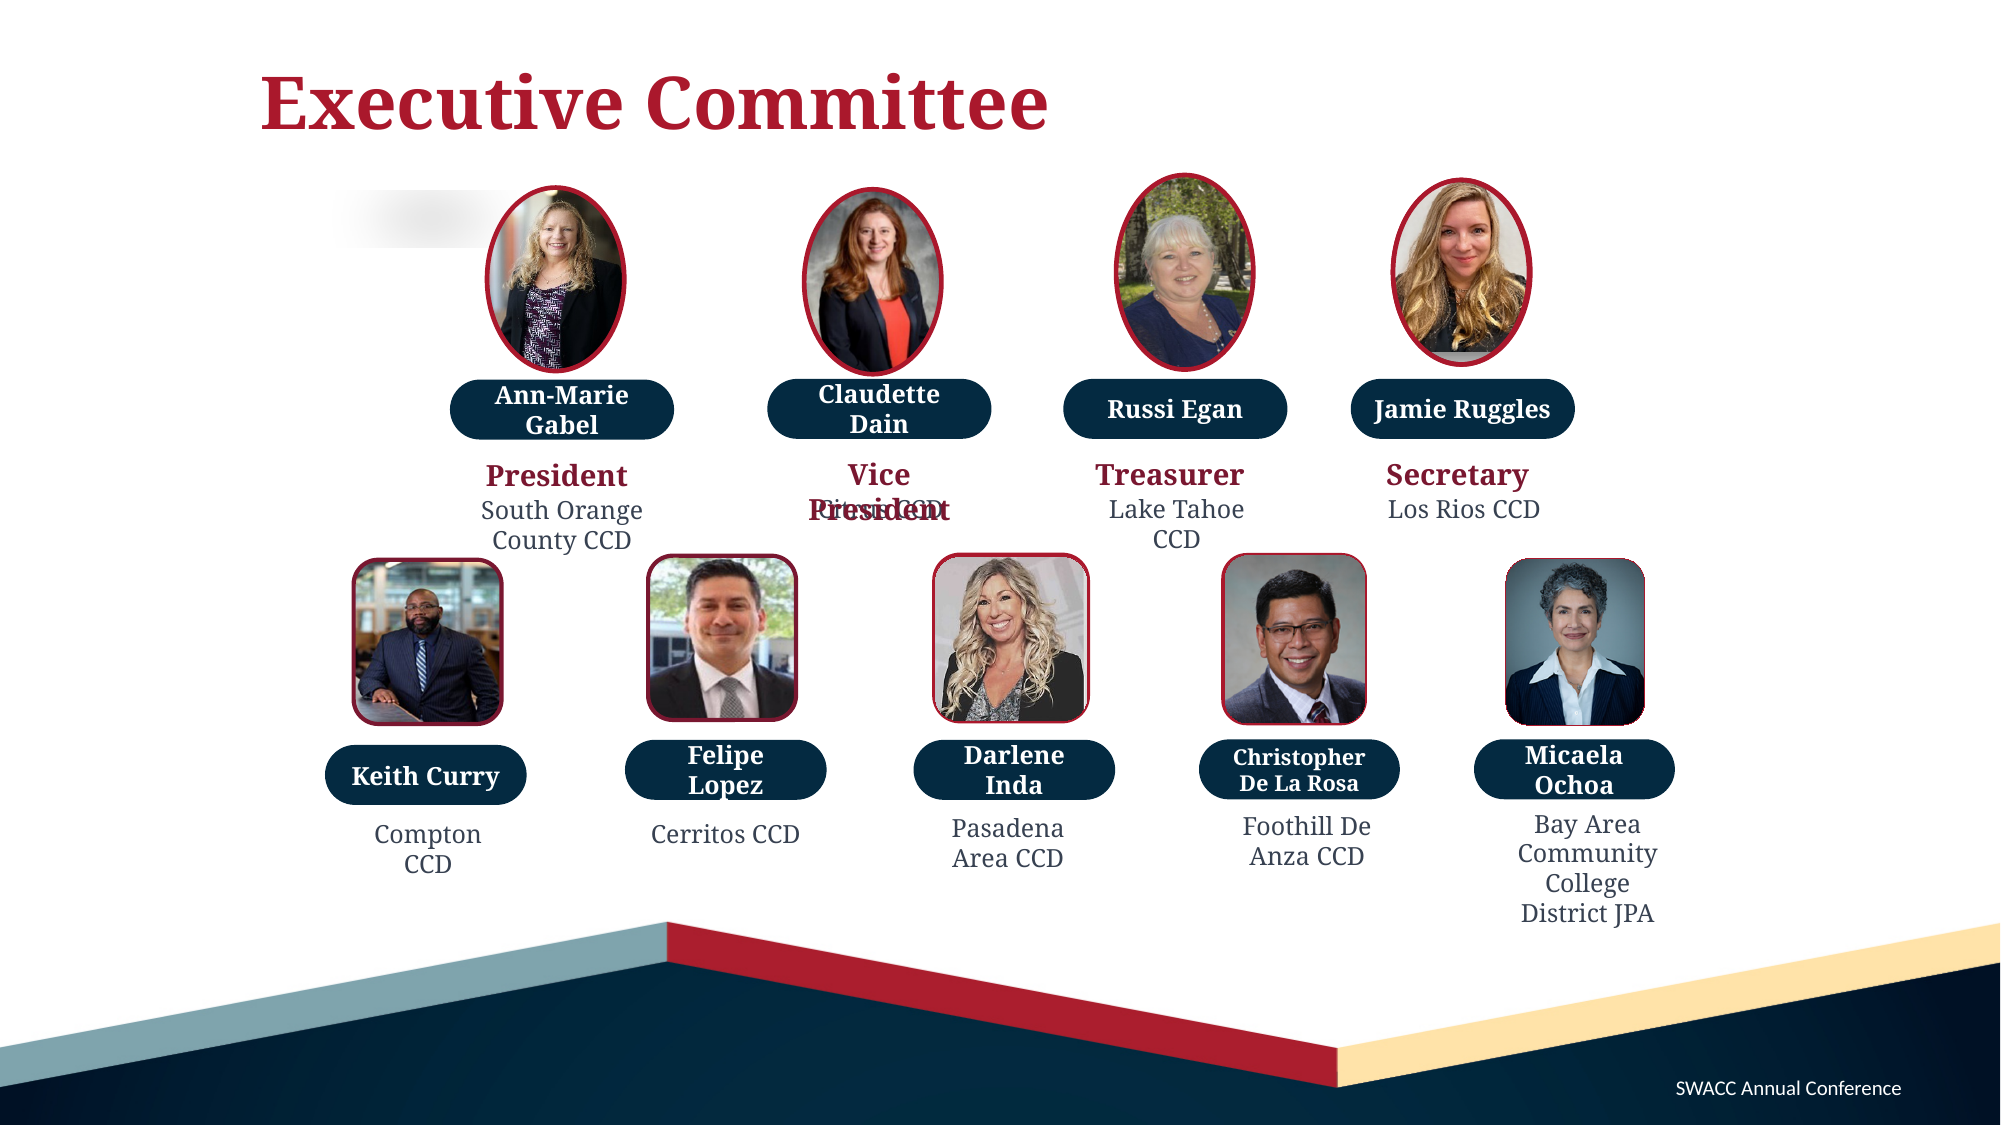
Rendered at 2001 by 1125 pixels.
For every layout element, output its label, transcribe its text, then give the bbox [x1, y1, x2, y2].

text_box Secretary [1350, 449, 1565, 499]
text_box Compton CCD [335, 810, 521, 886]
text_box Claudette Dain [765, 376, 994, 441]
text_box Keith Curry [322, 742, 529, 808]
text_box Cerritos CCD [633, 811, 819, 856]
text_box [1392, 179, 1531, 365]
text_box Los Rios CCD [1361, 486, 1568, 532]
text_box Pasadena Area CCD [915, 804, 1101, 880]
text_box Vice President [767, 449, 992, 534]
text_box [934, 554, 1089, 723]
picture [0, 0, 2001, 1125]
text_box Lake Tahoe CCD [1073, 486, 1280, 561]
text_box Russi Egan [1061, 376, 1290, 441]
text_box [802, 187, 944, 376]
text_box Ann-Marie Gabel [447, 377, 677, 442]
text_box [351, 557, 504, 727]
text_box Bay Area Community College District JPA [1487, 802, 1689, 934]
text_box Felipe Lopez [622, 737, 829, 802]
text_box Micaela Ochoa [1471, 737, 1678, 802]
text_box Foothill De Anza CCD [1214, 804, 1400, 876]
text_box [1223, 554, 1367, 725]
text_box [1113, 172, 1256, 372]
text_box Jamie Ruggles [1348, 376, 1578, 441]
title Executive Committee [245, 45, 1638, 157]
text_box Treasurer [1063, 449, 1278, 499]
text_box [646, 553, 799, 723]
text_box President [449, 450, 664, 500]
text_box South Orange County CCD [450, 487, 675, 562]
text_box Darlene Inda [911, 737, 1118, 802]
text_box Christopher De La Rosa [1196, 737, 1402, 802]
